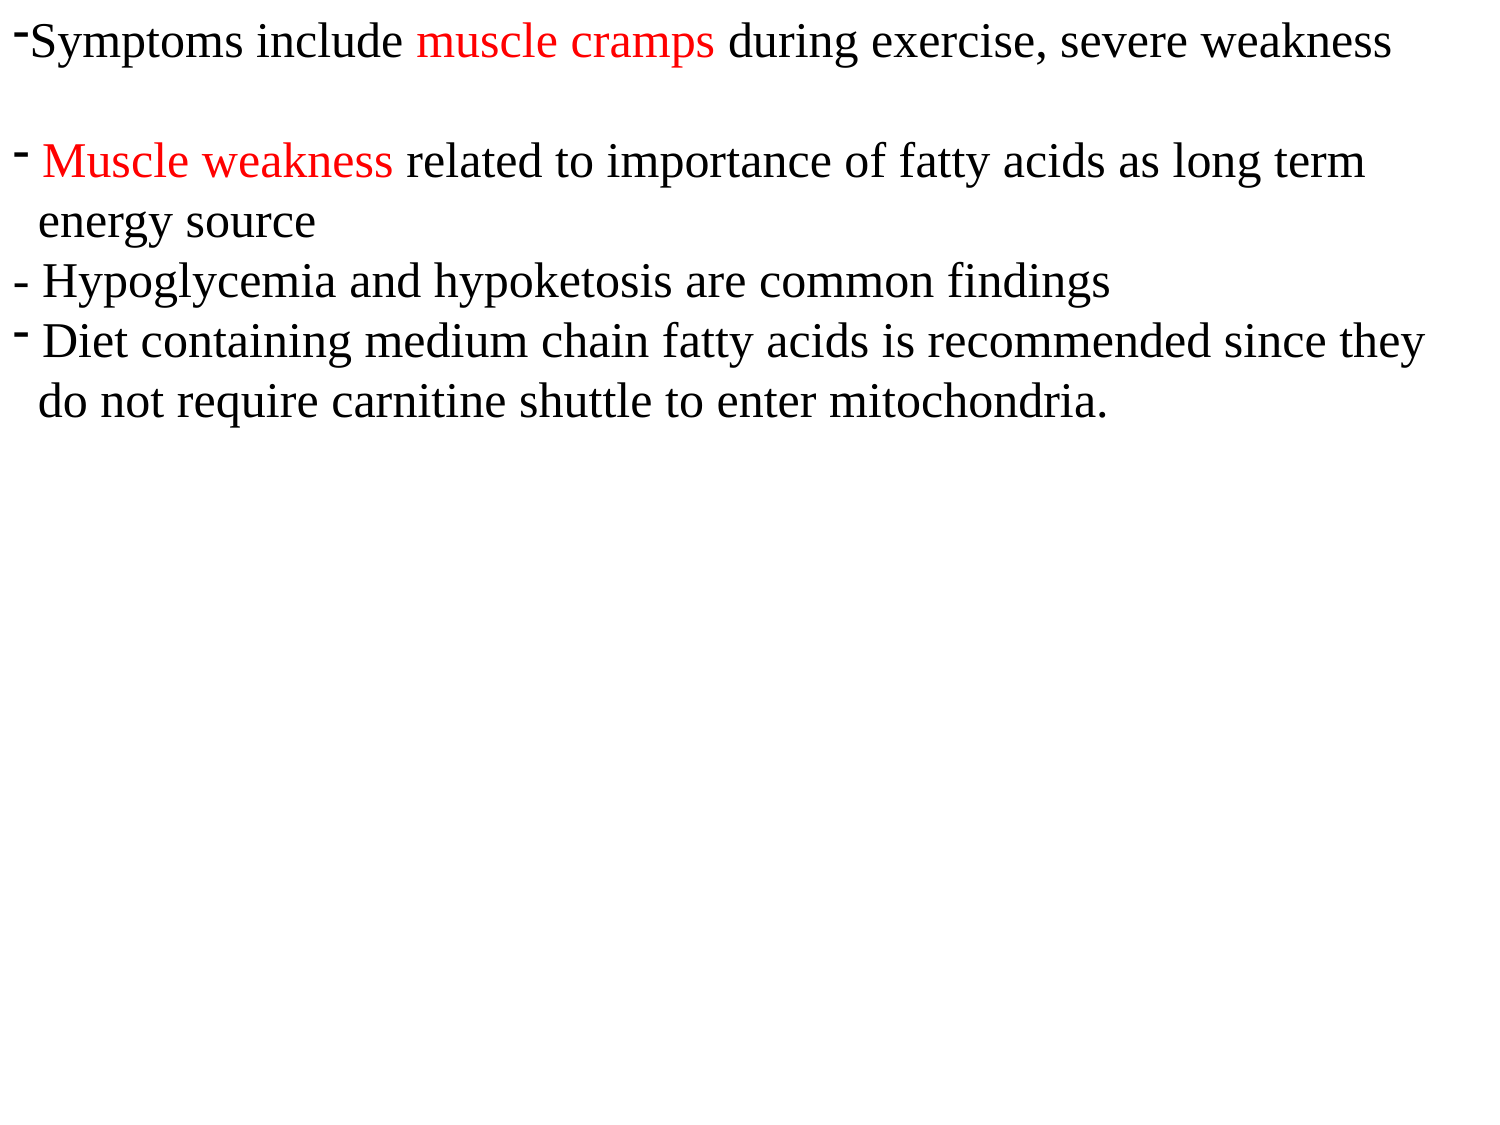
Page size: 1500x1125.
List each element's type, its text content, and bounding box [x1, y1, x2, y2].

text_box Symptoms include muscle cramps during exercise, severe weakness Muscle weakness related to importance of fatty acids as long term energy source - Hypoglycemia and hypoketosis are common findings Diet containing medium chain fatty acids is recommended since they do not require carnitine shuttle to enter mitochondria. [0, 0, 1481, 435]
